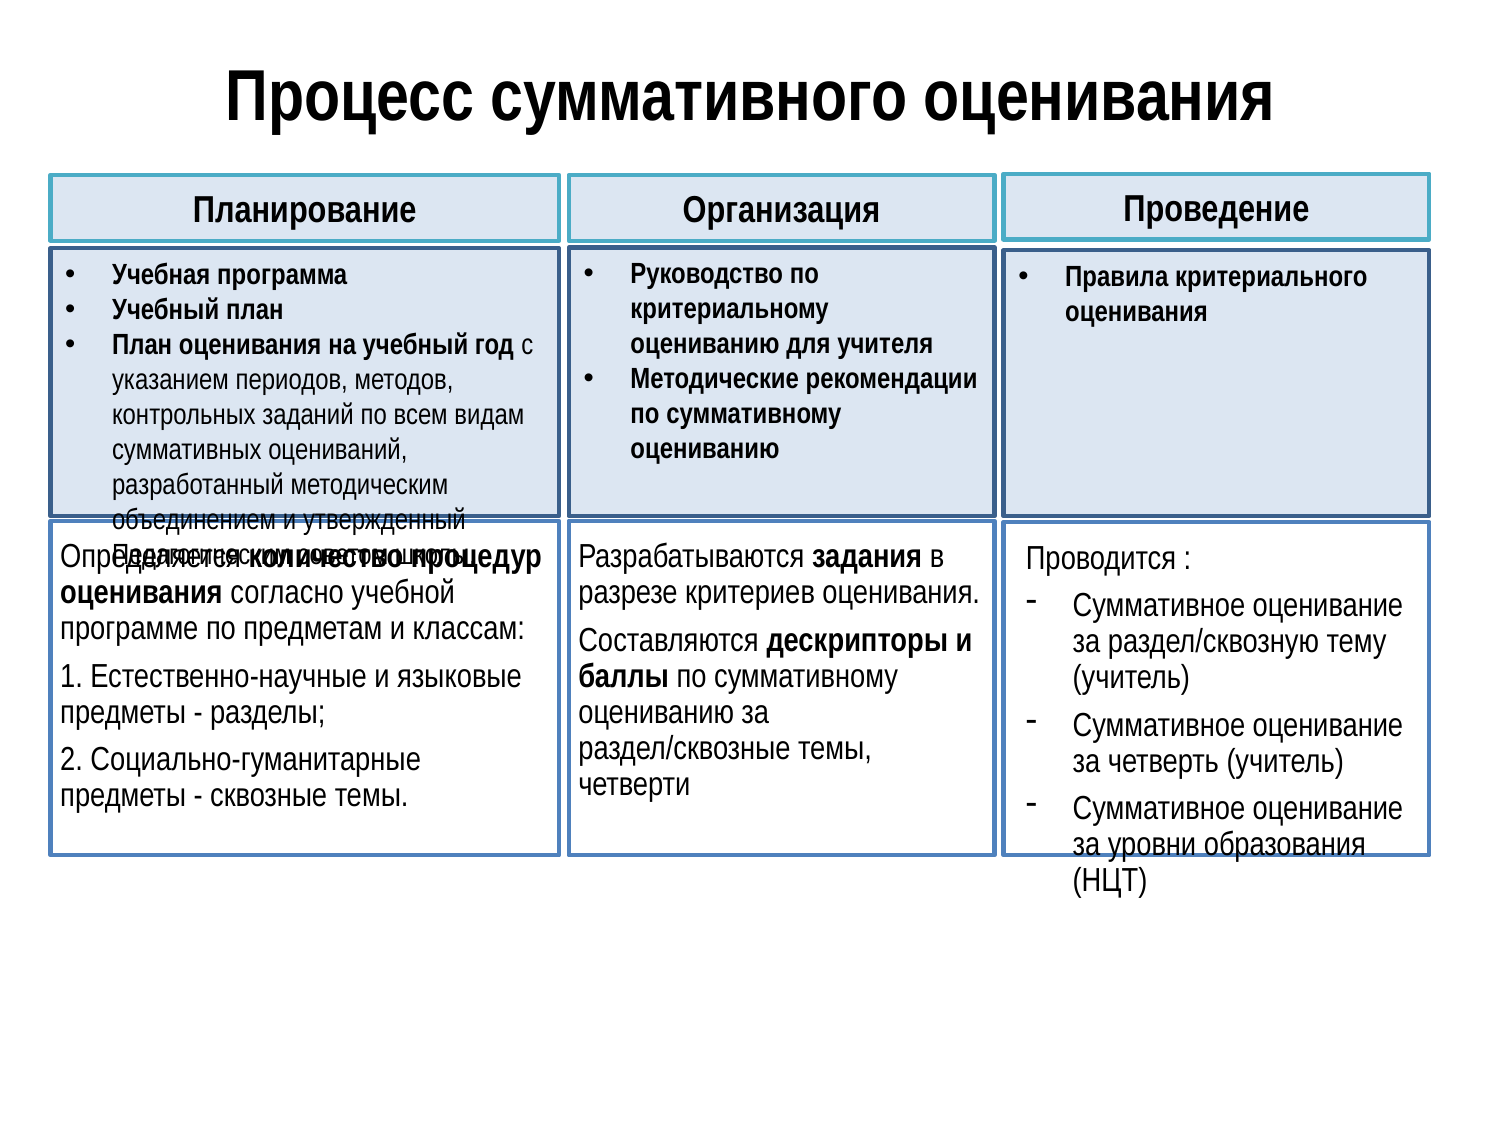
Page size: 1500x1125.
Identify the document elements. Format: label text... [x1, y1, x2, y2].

title Процесс суммативного оценивания [69, 40, 1432, 143]
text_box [50, 173, 1444, 916]
